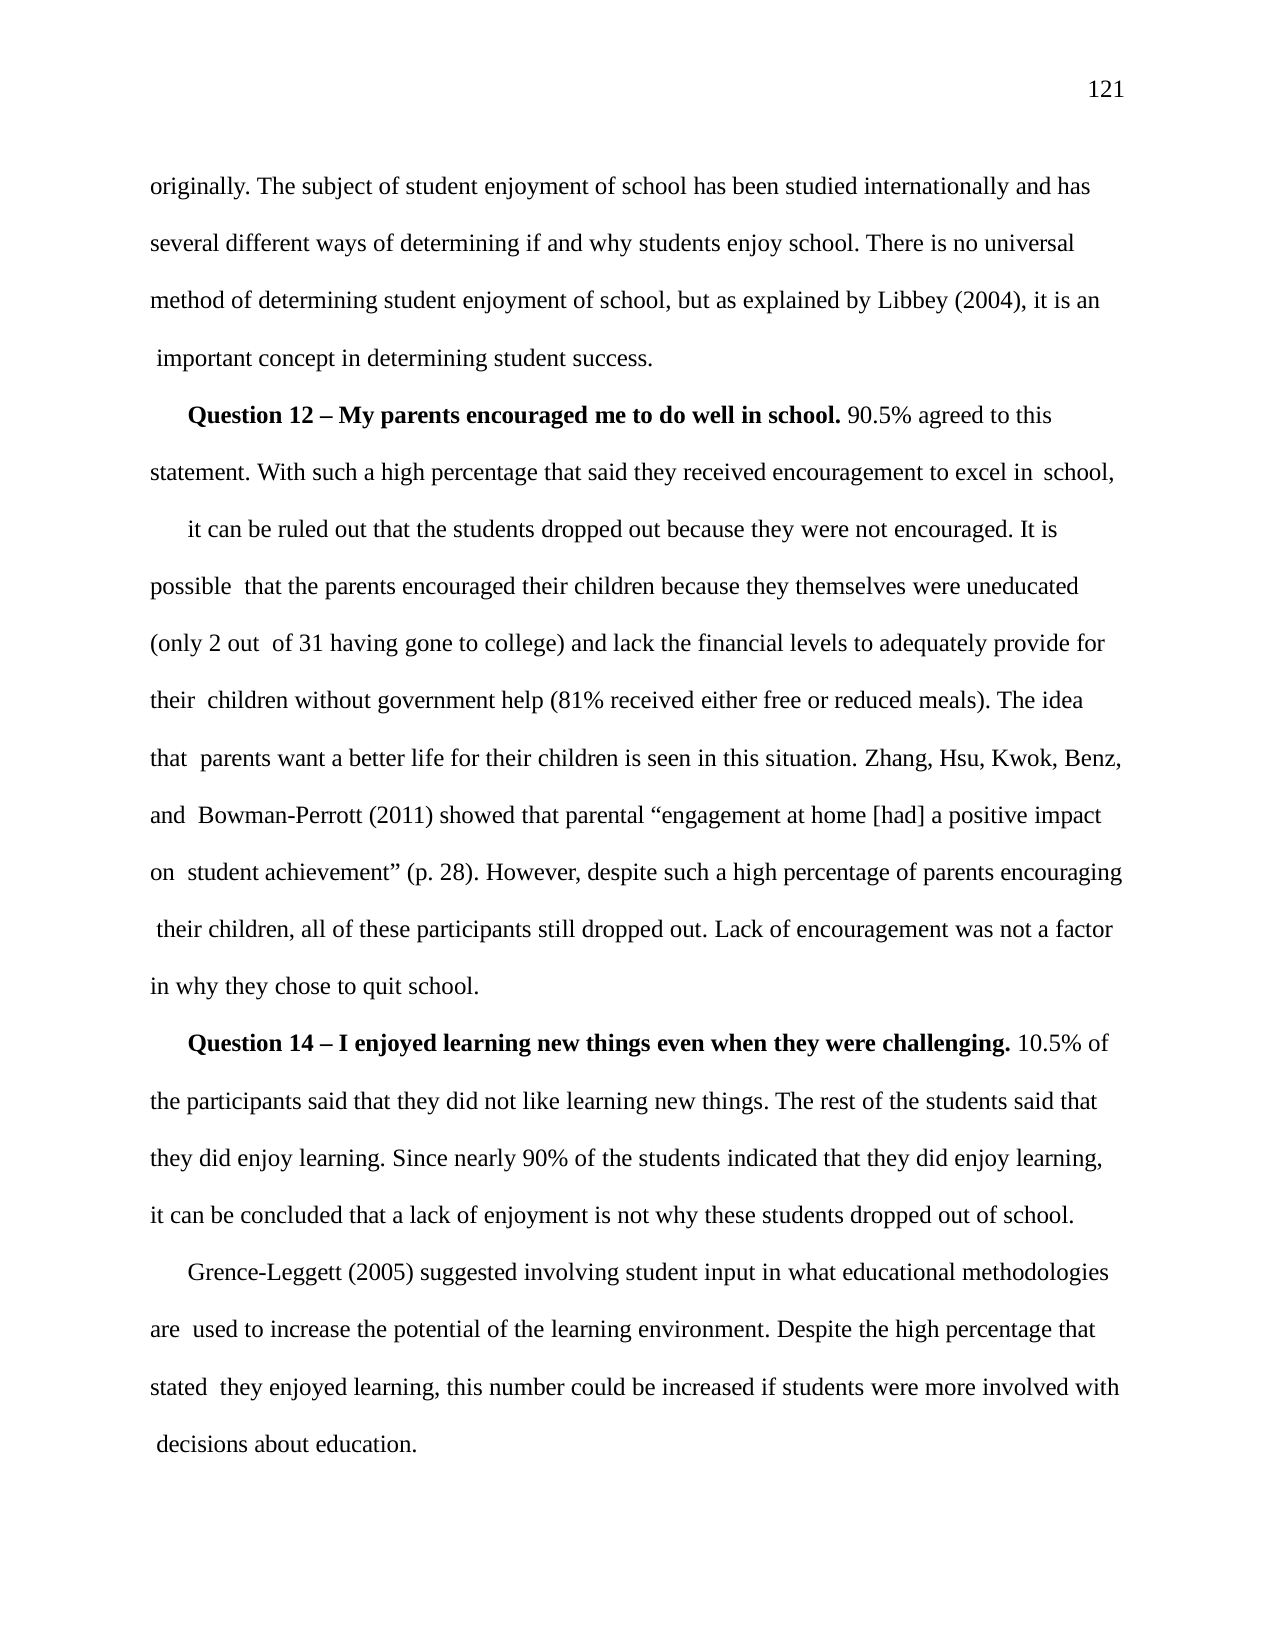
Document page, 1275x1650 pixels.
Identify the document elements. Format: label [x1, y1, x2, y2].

text_box [147, 70, 1128, 1458]
